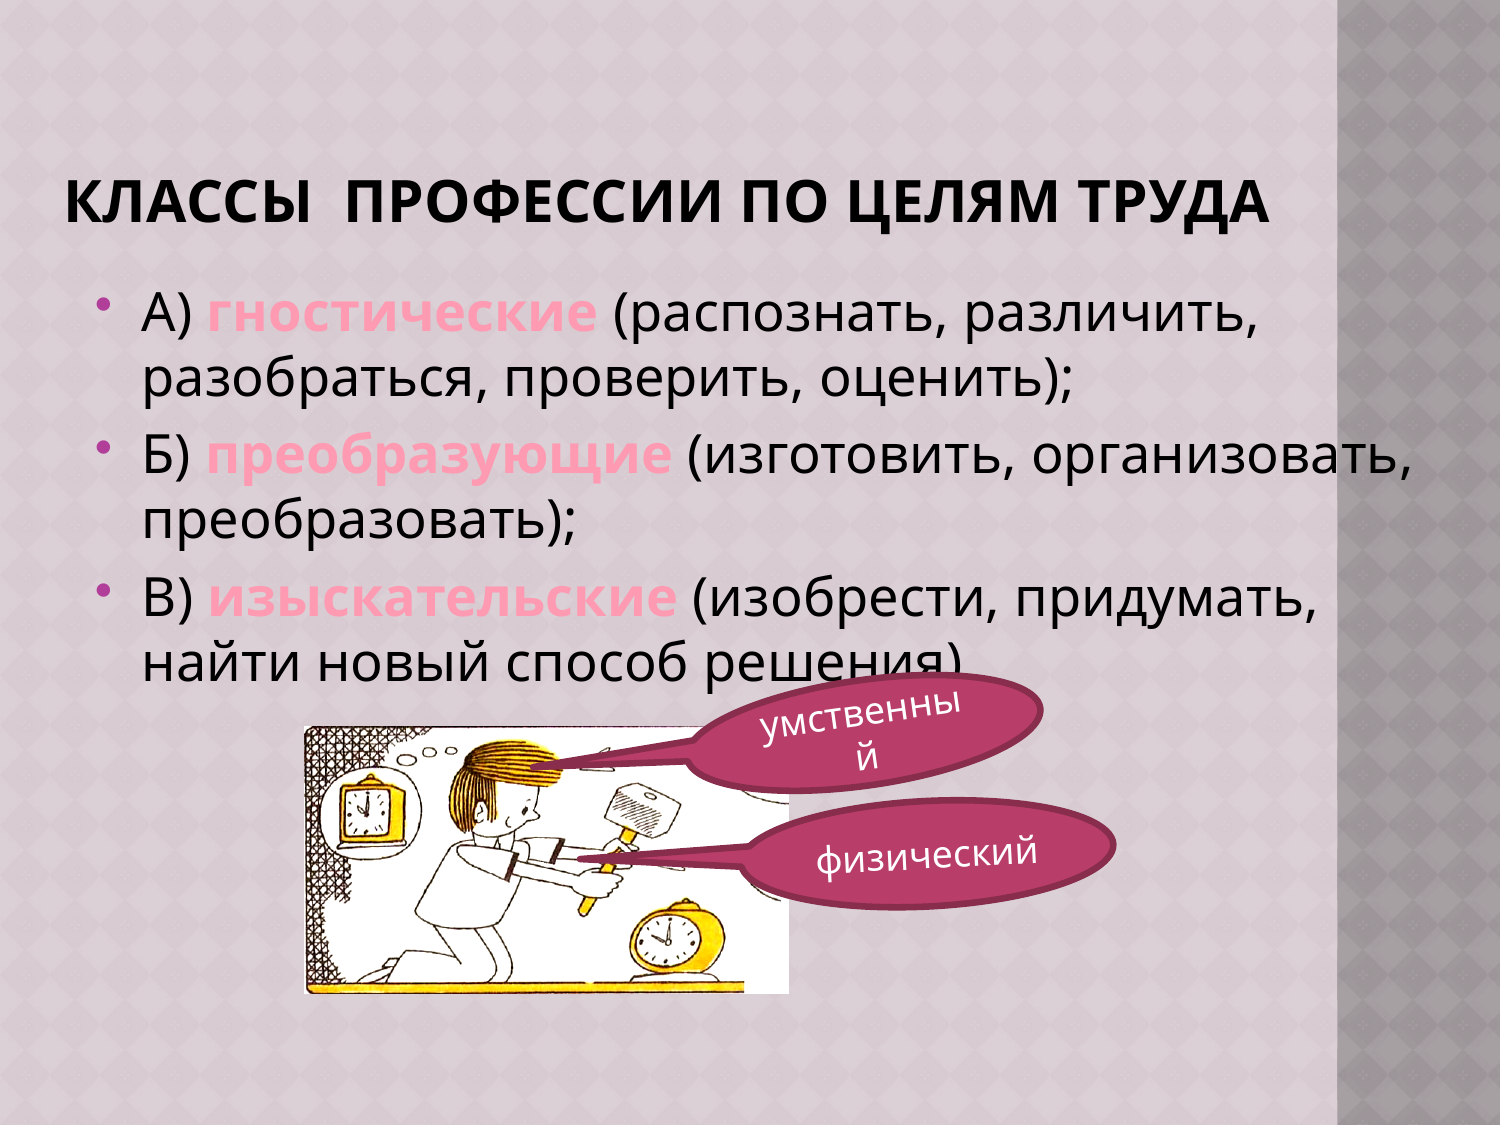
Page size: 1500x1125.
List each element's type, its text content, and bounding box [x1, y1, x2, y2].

list А) гностические (распознать, различить, разобраться, проверить, оценить); Б) преобразующие (изготовить, организовать, преобразовать); В) изыскательские (изобрести, придумать, найти новый способ решения). [82, 269, 1432, 704]
title классы профессии По целям труда [0, 117, 1350, 305]
text_box умственный [707, 671, 1044, 795]
text_box физический [794, 796, 1117, 911]
picture [304, 726, 790, 995]
